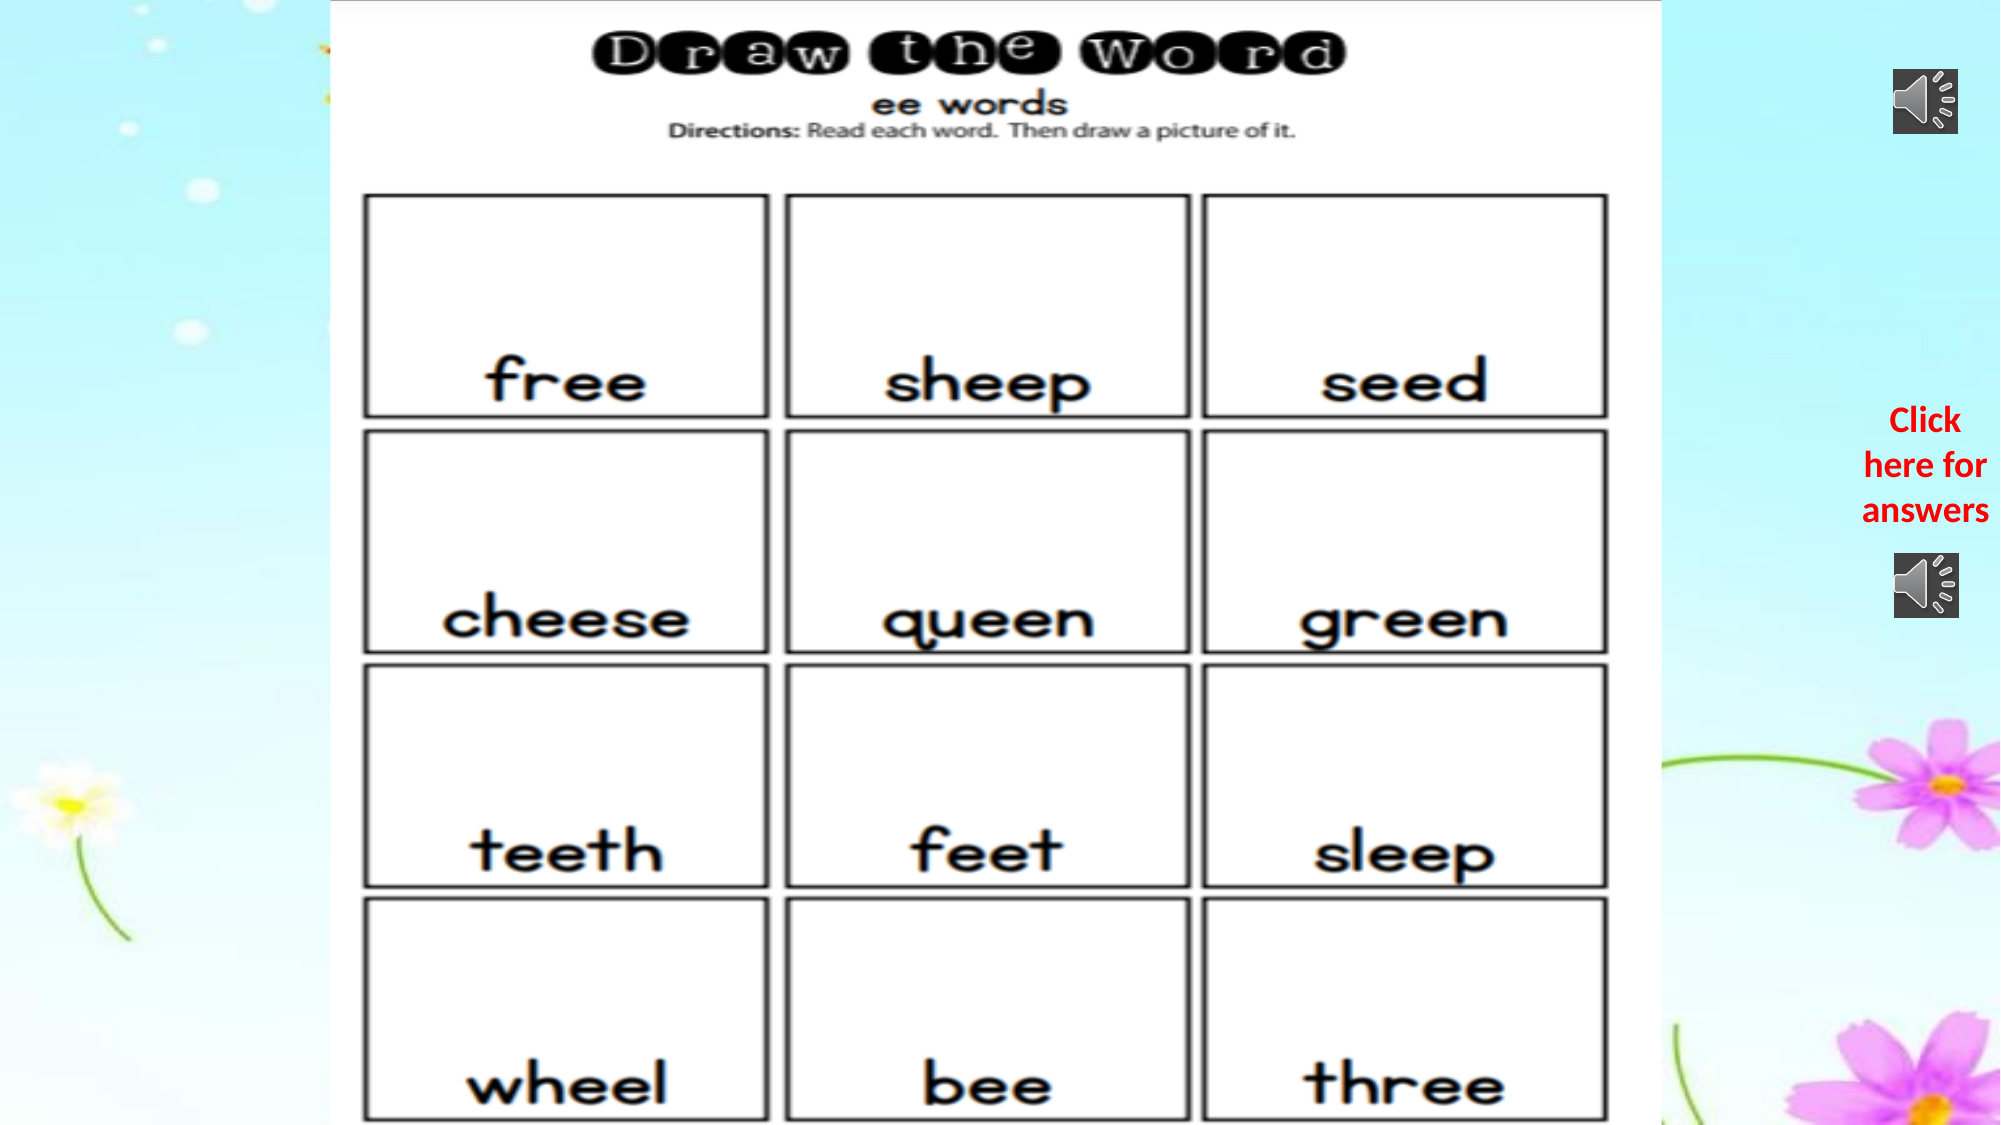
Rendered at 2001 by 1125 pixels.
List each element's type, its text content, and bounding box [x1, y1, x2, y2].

text_box Click here for answers [1836, 388, 2000, 538]
picture [0, 0, 2001, 1125]
